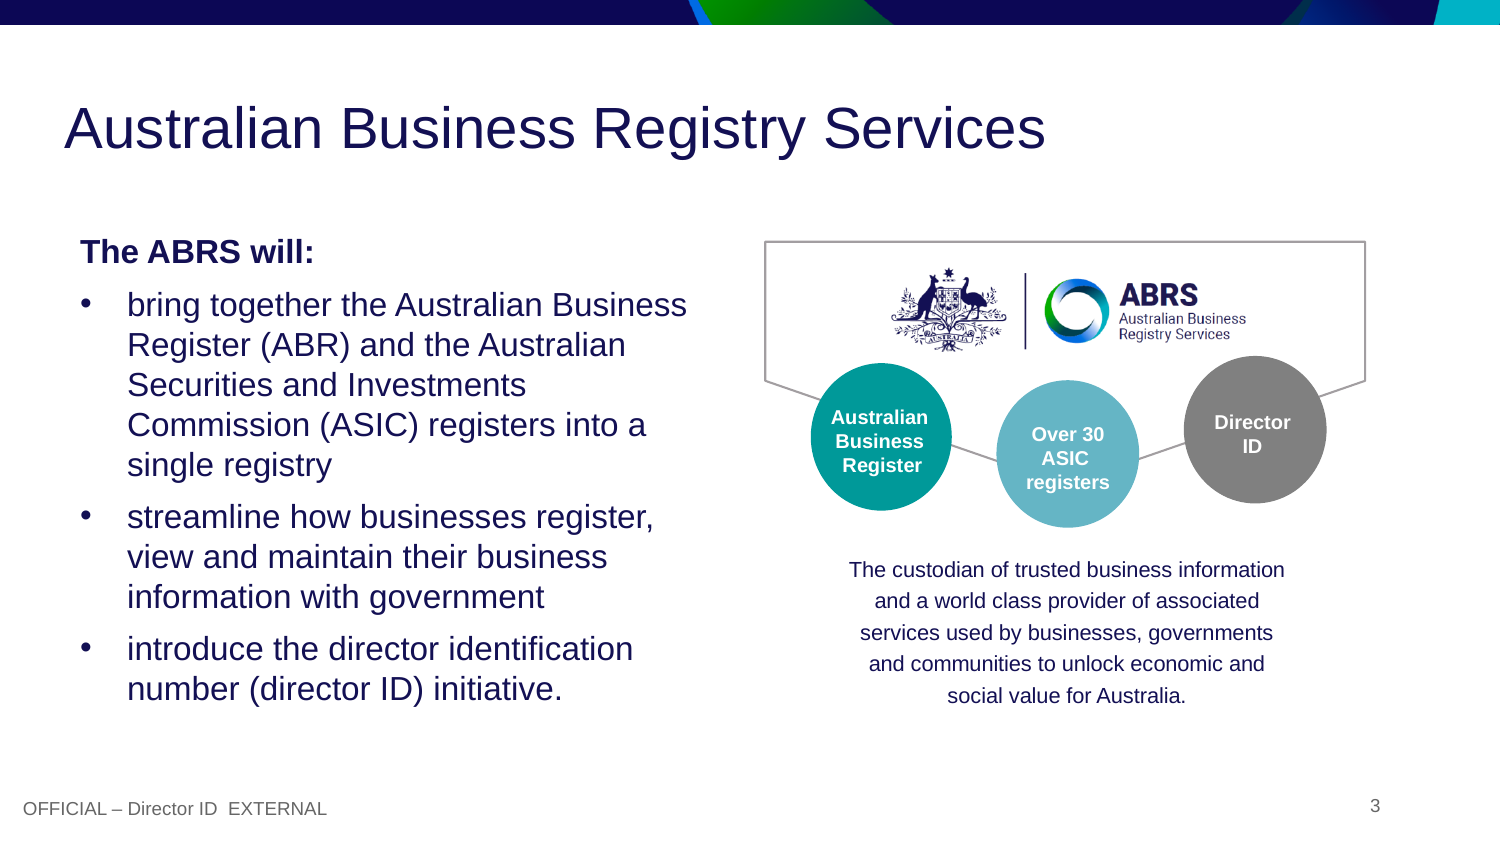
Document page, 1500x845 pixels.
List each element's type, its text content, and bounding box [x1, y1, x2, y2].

text_box OFFICIAL – Director ID EXTERNAL [20, 783, 528, 828]
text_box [810, 362, 952, 511]
text_box Australian Business Registry Services [49, 90, 1092, 241]
picture [855, 247, 1271, 371]
slide_number 3 [1287, 783, 1381, 828]
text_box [990, 379, 1146, 528]
text_box [957, 379, 986, 460]
picture [0, 0, 1500, 25]
text_box [763, 239, 1368, 397]
text_box The ABRS will: bring together the Australian Business Register (ABR) and the Australian Securities and Investments Commission (ASIC) registers into a single registry streamline how businesses register, view and maintain their business information with government introduce the director identification number (director ID) initiative. [65, 223, 723, 715]
text_box The custodian of trusted business information and a world class provider of associated services used by businesses, governments and communities to unlock economic and social value for Australia. [823, 542, 1303, 715]
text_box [1183, 355, 1327, 504]
text_box [1148, 379, 1178, 458]
